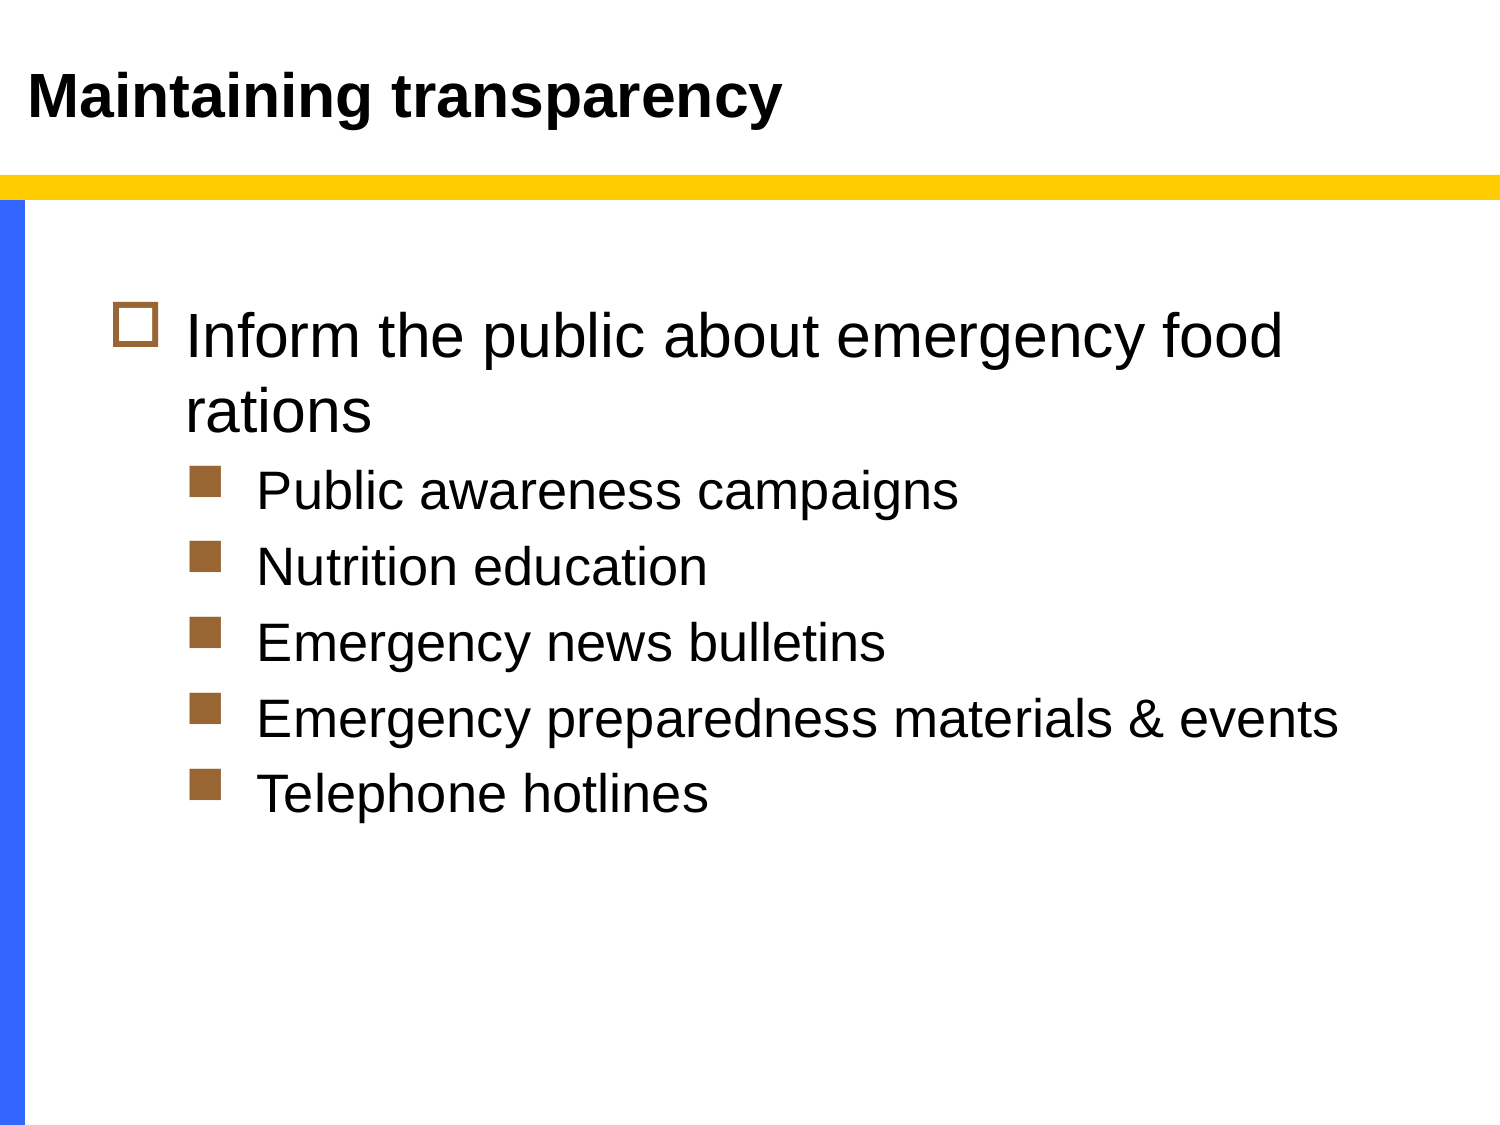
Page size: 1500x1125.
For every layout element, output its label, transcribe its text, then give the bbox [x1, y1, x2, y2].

list Inform the public about emergency food rations Public awareness campaigns Nutrition education Emergency news bulletins Emergency preparedness materials & events Telephone hotlines [92, 287, 1426, 1013]
title Maintaining transparency [12, 37, 1326, 138]
